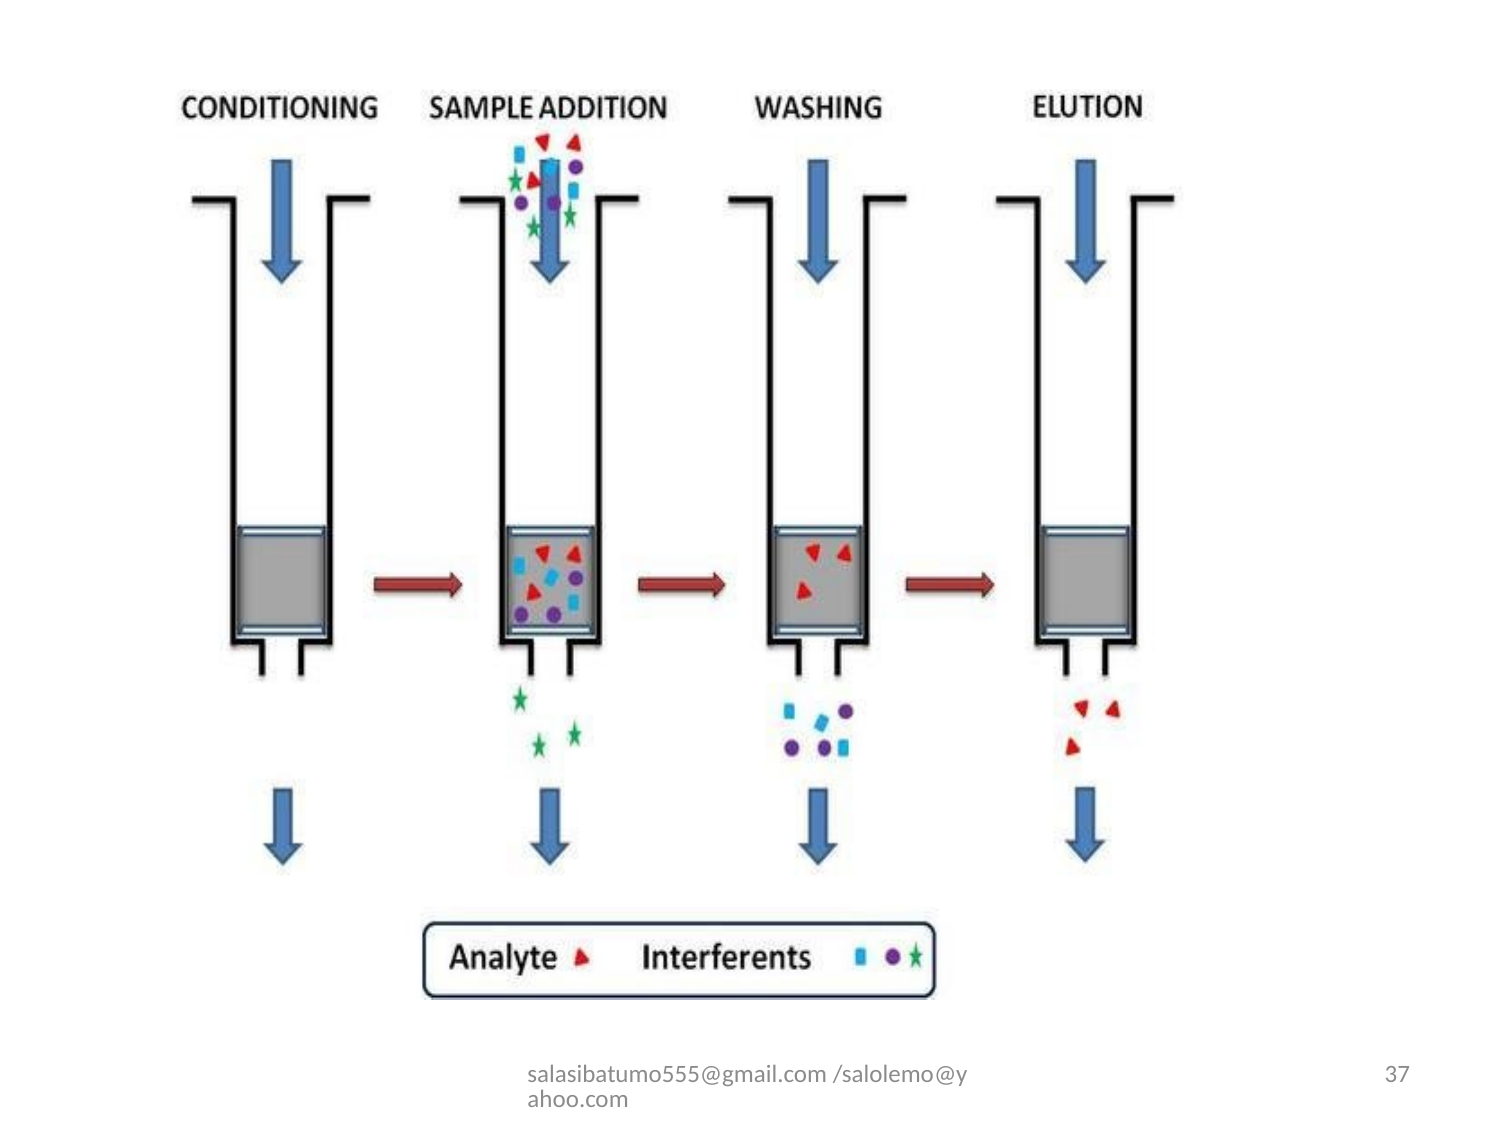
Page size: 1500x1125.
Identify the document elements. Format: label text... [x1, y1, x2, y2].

footer salasibatumo555@gmail.com /salolemo@yahoo.com [512, 1042, 988, 1103]
picture [162, 74, 1313, 1001]
slide_number 37 [1074, 1042, 1425, 1103]
